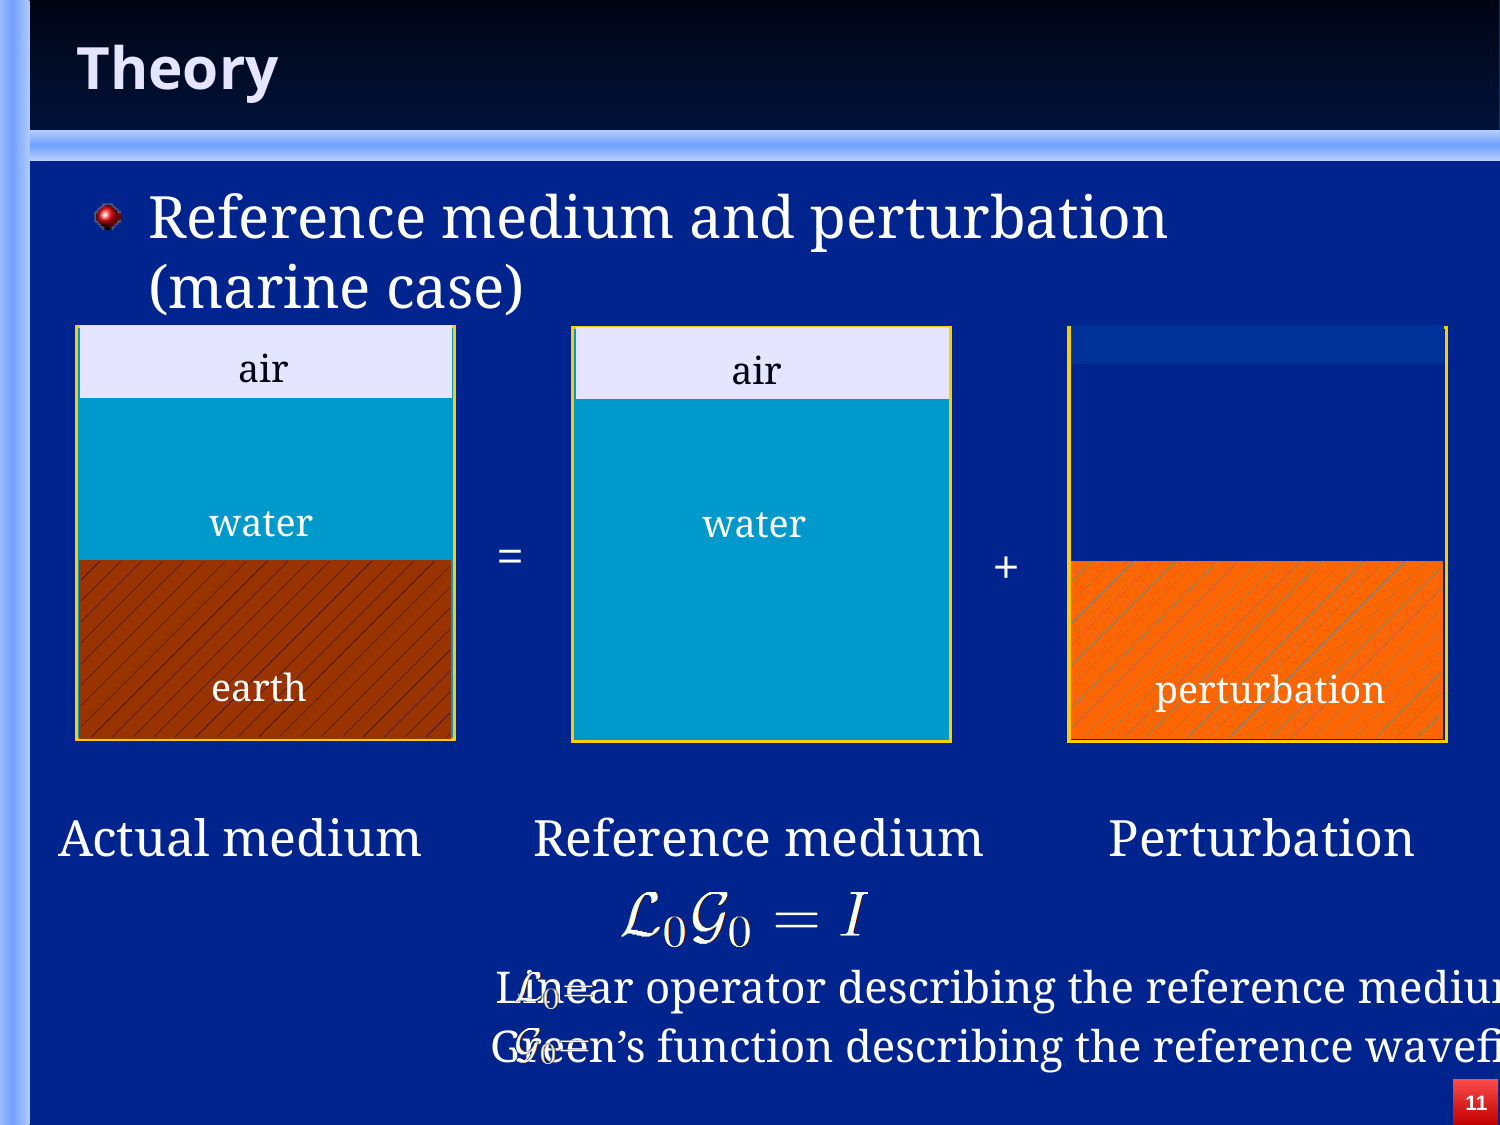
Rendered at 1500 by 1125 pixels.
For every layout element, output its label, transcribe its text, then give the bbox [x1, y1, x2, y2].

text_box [76, 325, 455, 740]
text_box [572, 325, 1448, 742]
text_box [76, 798, 1400, 874]
list Reference medium and perturbation (marine case) [76, 172, 1388, 279]
title Theory [61, 2, 1412, 129]
picture [91, 200, 121, 230]
text_box = [481, 516, 539, 592]
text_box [513, 892, 1483, 1079]
